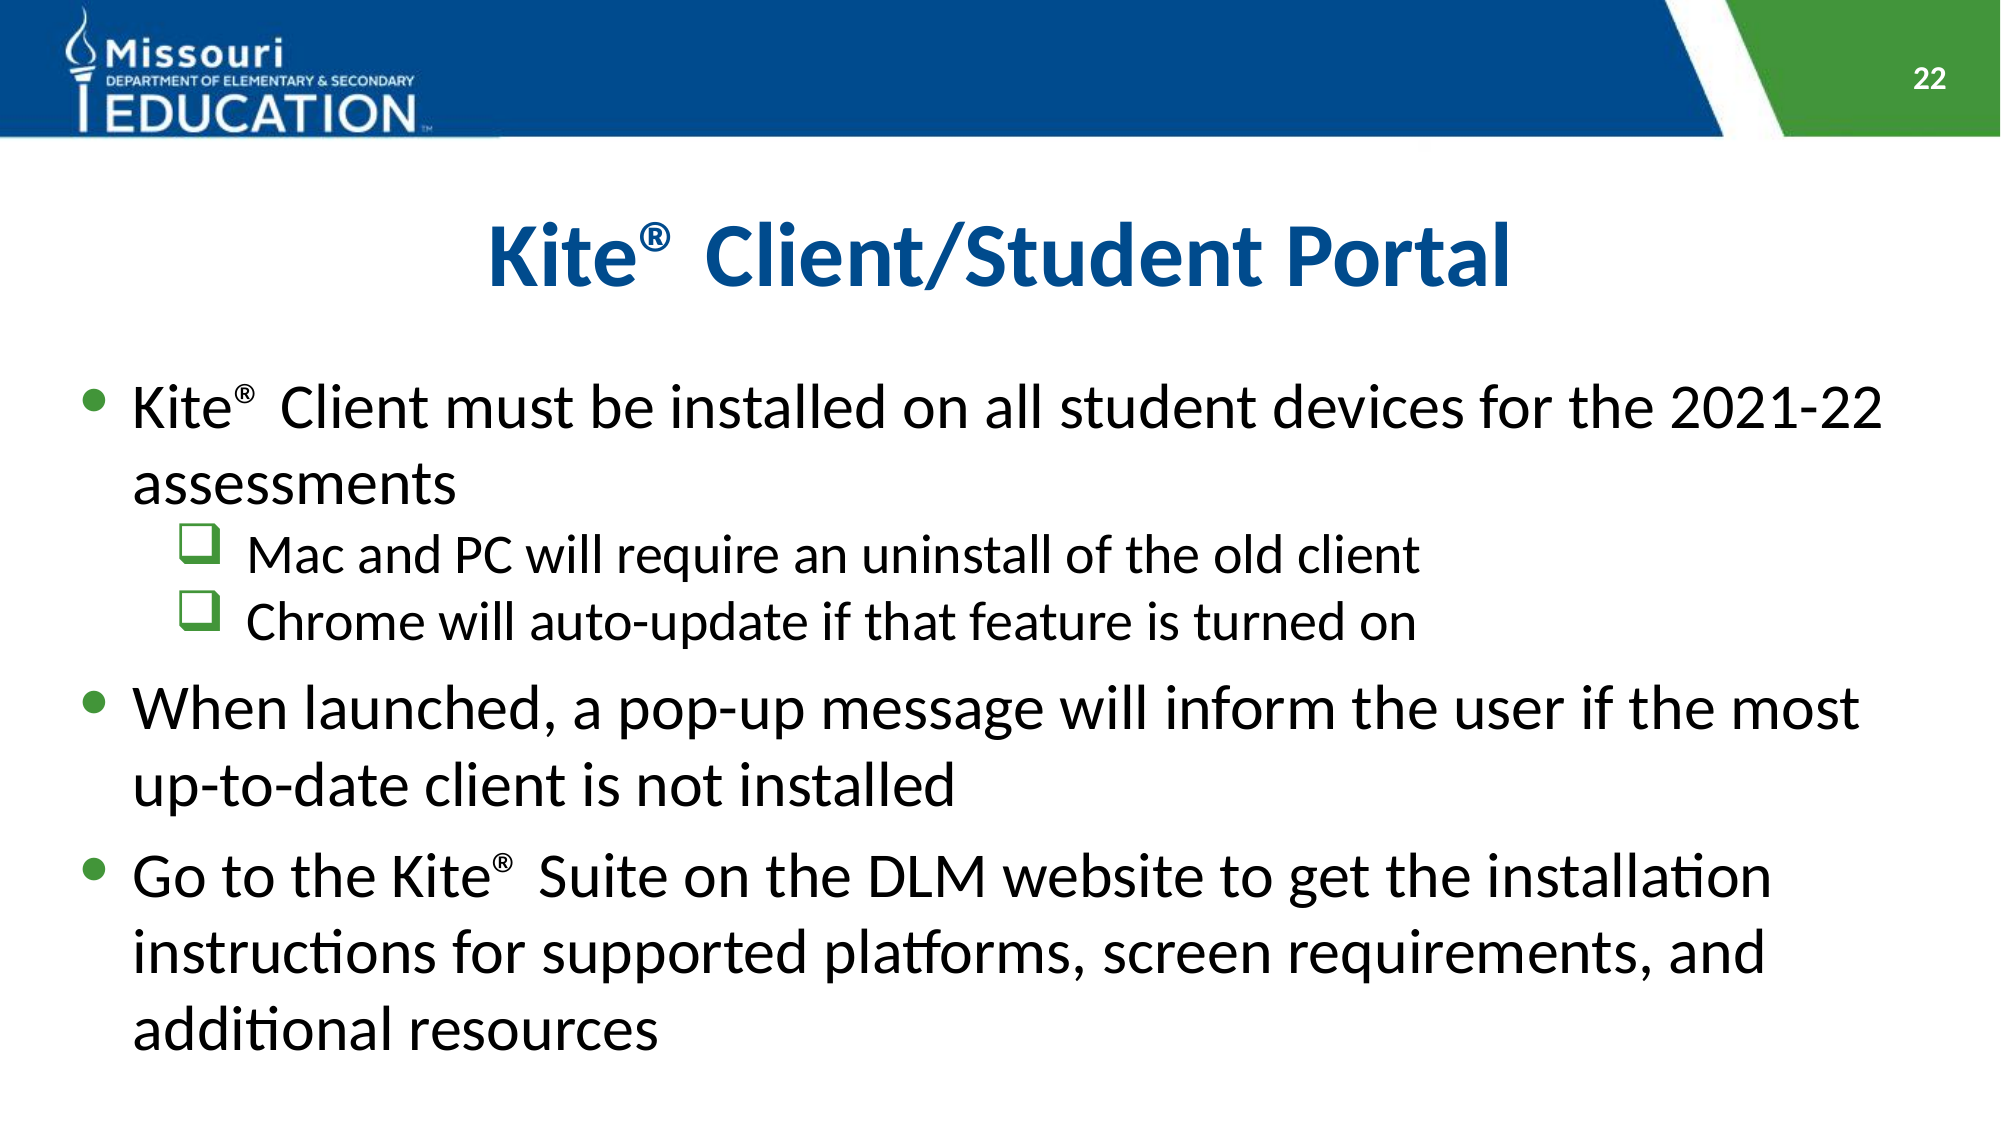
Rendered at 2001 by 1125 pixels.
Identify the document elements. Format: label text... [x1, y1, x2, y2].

title Kite® Client/Student Portal [56, 162, 1944, 338]
picture [0, 0, 2001, 1125]
slide_number 22 [1800, 45, 1967, 106]
list Kite® Client must be installed on all student devices for the 2021-22 assessments Mac and PC will require an uninstall of the old client Chrome will auto-update if that feature is turned on When launched, a pop-up message will inform the user if the most up-to-date client is not installed Go to the Kite® Suite on the DLM website to get the installation instructions for supported platforms, screen requirements, and additional resources [56, 354, 1944, 1080]
